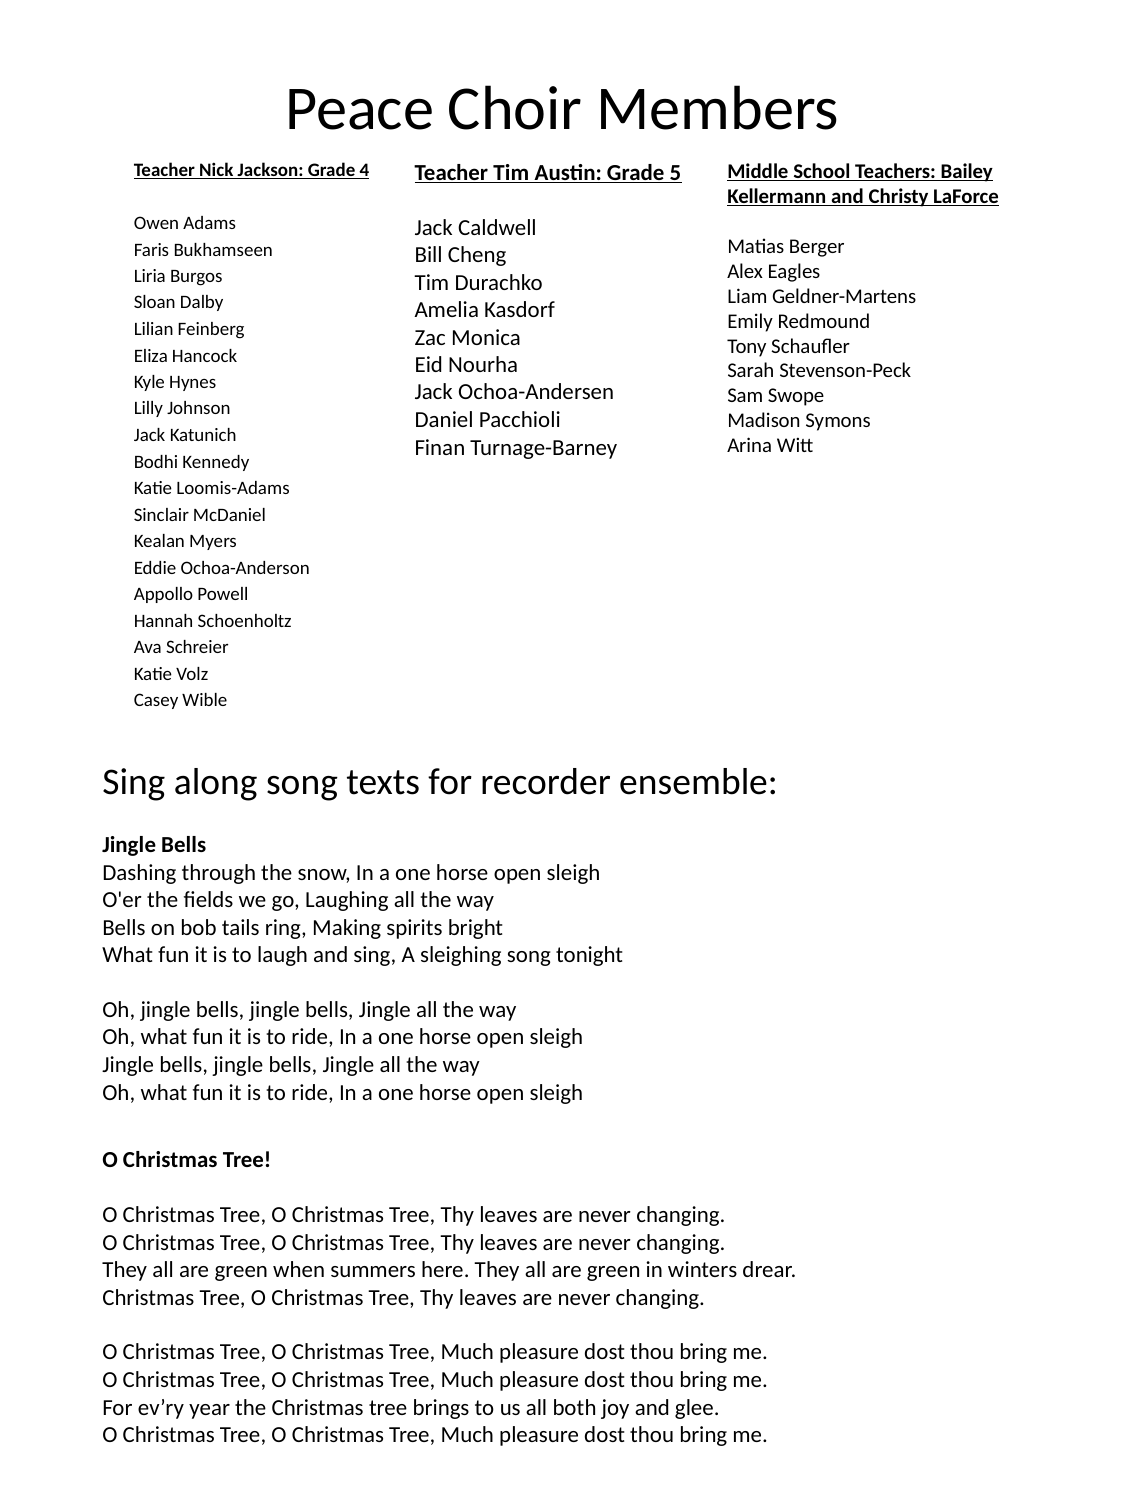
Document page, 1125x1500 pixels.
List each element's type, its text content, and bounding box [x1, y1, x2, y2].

text_box O Christmas Tree! O Christmas Tree, O Christmas Tree, Thy leaves are never changing. O Christmas Tree, O Christmas Tree, Thy leaves are never changing. They all are green when summers here. They all are green in winters drear. Christmas Tree, O Christmas Tree, Thy leaves are never changing. O Christmas Tree, O Christmas Tree, Much pleasure dost thou bring me. O Christmas Tree, O Christmas Tree, Much pleasure dost thou bring me. For ev’ry year the Christmas tree brings to us all both joy and glee. O Christmas Tree, O Christmas Tree, Much pleasure dost thou bring me. [87, 1137, 1075, 1500]
text_box Teacher Tim Austin: Grade 5 Jack Caldwell Bill Cheng Tim Durachko Amelia Kasdorf Zac Monica Eid Nourha Jack Ochoa-Andersen Daniel Pacchioli Finan Turnage-Barney [399, 150, 713, 467]
text_box Sing along song texts for recorder ensemble: Jingle Bells Dashing through the snow, In a one horse open sleigh O'er the fields we go, Laughing all the way Bells on bob tails ring, Making spirits bright What fun it is to laugh and sing, A sleighing song tonight Oh, jingle bells, jingle bells, Jingle all the way Oh, what fun it is to ride, In a one horse open sleigh Jingle bells, jingle bells, Jingle all the way Oh, what fun it is to ride, In a one horse open sleigh [87, 750, 1050, 1112]
title Peace Choir Members [56, 60, 1069, 150]
list Teacher Nick Jackson: Grade 4 Owen Adams Faris Bukhamseen Liria Burgos Sloan Dalby Lilian Feinberg Eliza Hancock Kyle Hynes Lilly Johnson Jack Katunich Bodhi Kennedy Katie Loomis-Adams Sinclair McDaniel Kealan Myers Eddie Ochoa-Anderson Appollo Powell Hannah Schoenholtz Ava Schreier Katie Volz Casey Wible [118, 150, 563, 725]
text_box Middle School Teachers: Bailey Kellermann and Christy LaForce Matias Berger Alex Eagles Liam Geldner-Martens Emily Redmound Tony Schaufler Sarah Stevenson-Peck Sam Swope Madison Symons Arina Witt [712, 149, 1088, 465]
